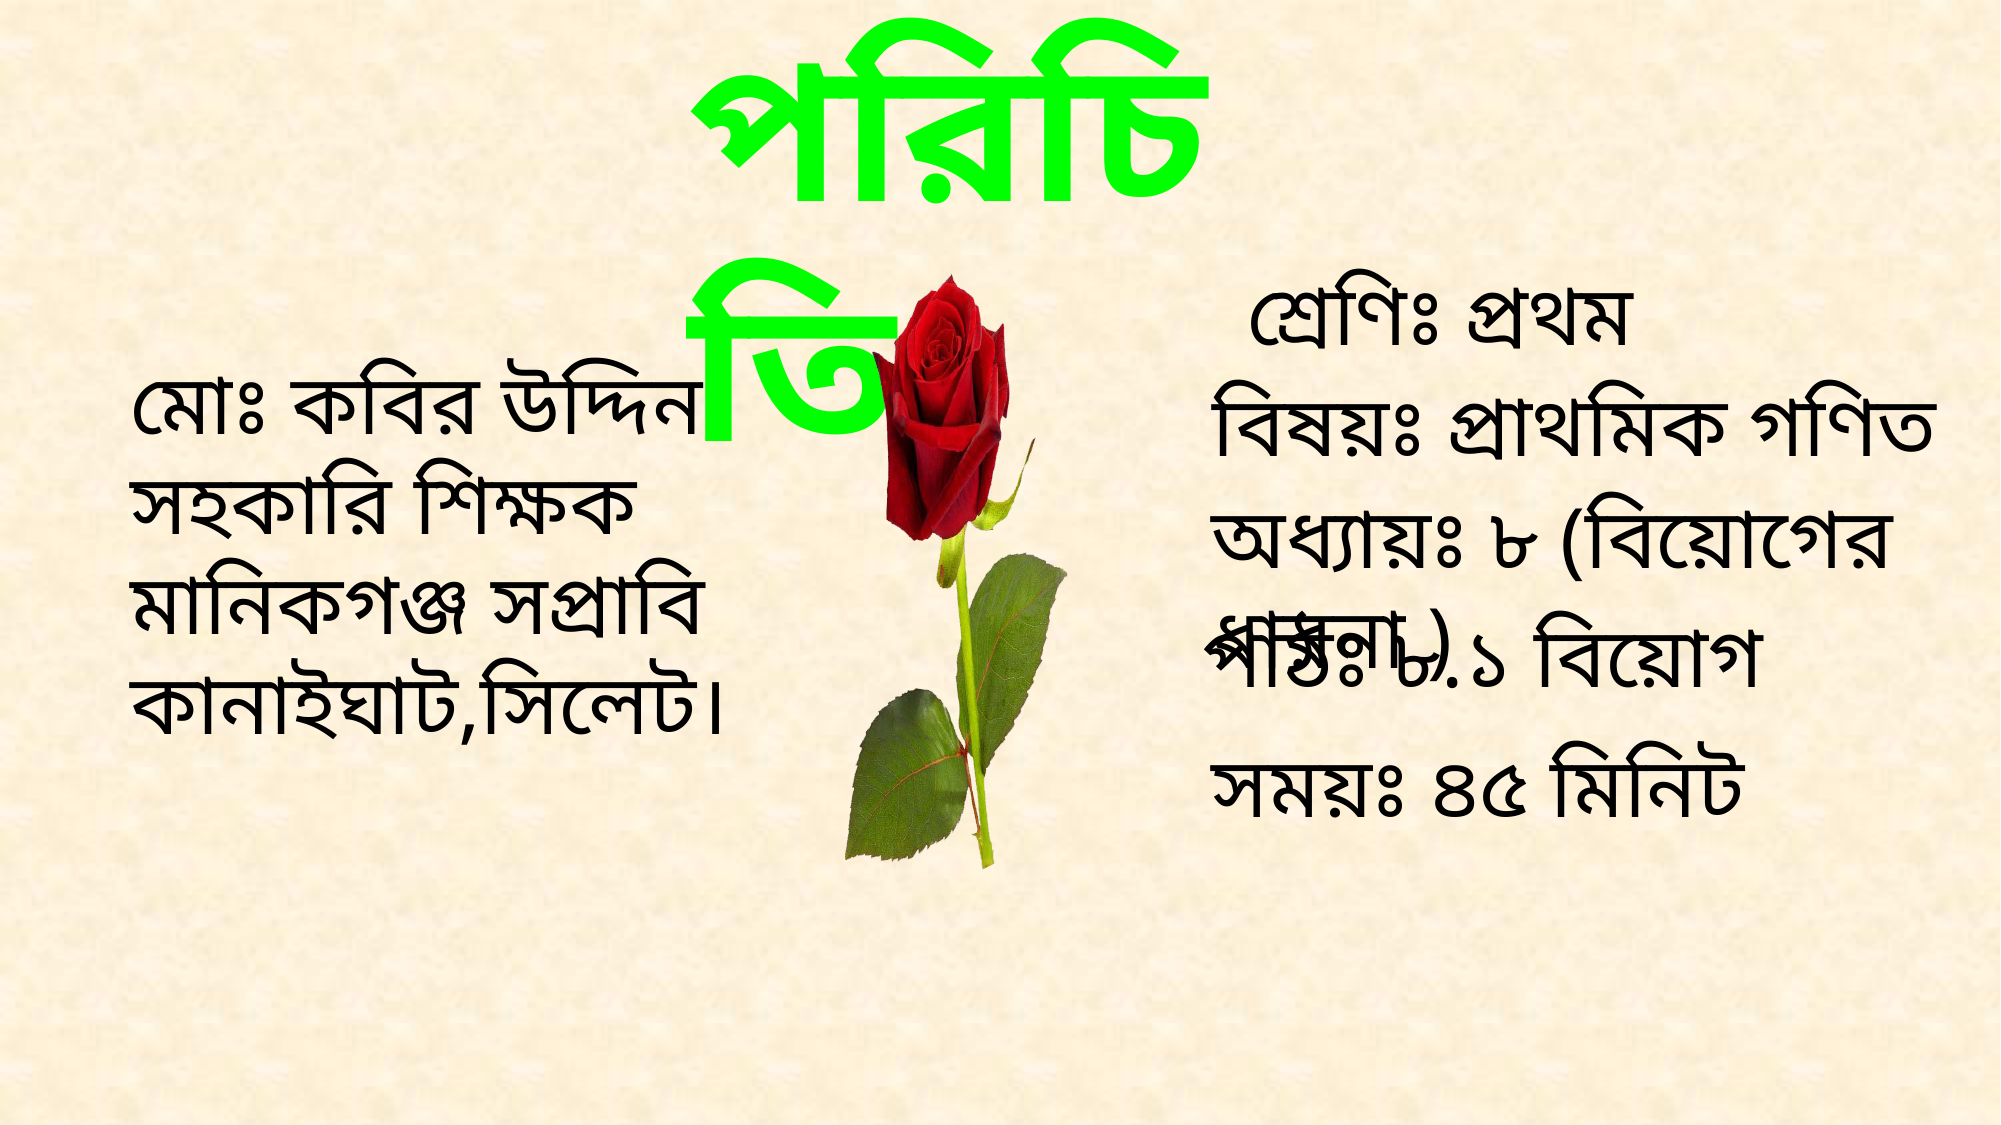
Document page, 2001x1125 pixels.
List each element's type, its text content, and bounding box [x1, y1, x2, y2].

text_box বিষয়ঃ প্রাথমিক গণিত [1428, 366, 2000, 477]
text_box সময়ঃ ৪৫ মিনিট [1197, 726, 2000, 842]
text_box পরিচিতি [673, 0, 1428, 490]
text_box পাঠঃ ৮.১ বিয়োগ [1187, 596, 1874, 712]
text_box অধ্যায়ঃ ৮ (বিয়োগের ধারনা ) [1197, 477, 2000, 693]
picture [0, 0, 2001, 1125]
text_box মোঃ কবির উদ্দিন সহকারি শিক্ষক মানিকগঞ্জ সপ্রাবি কানাইঘাট,সিলেট। [115, 343, 837, 759]
text_box শ্রেণিঃ প্রথম [1428, 254, 1741, 366]
